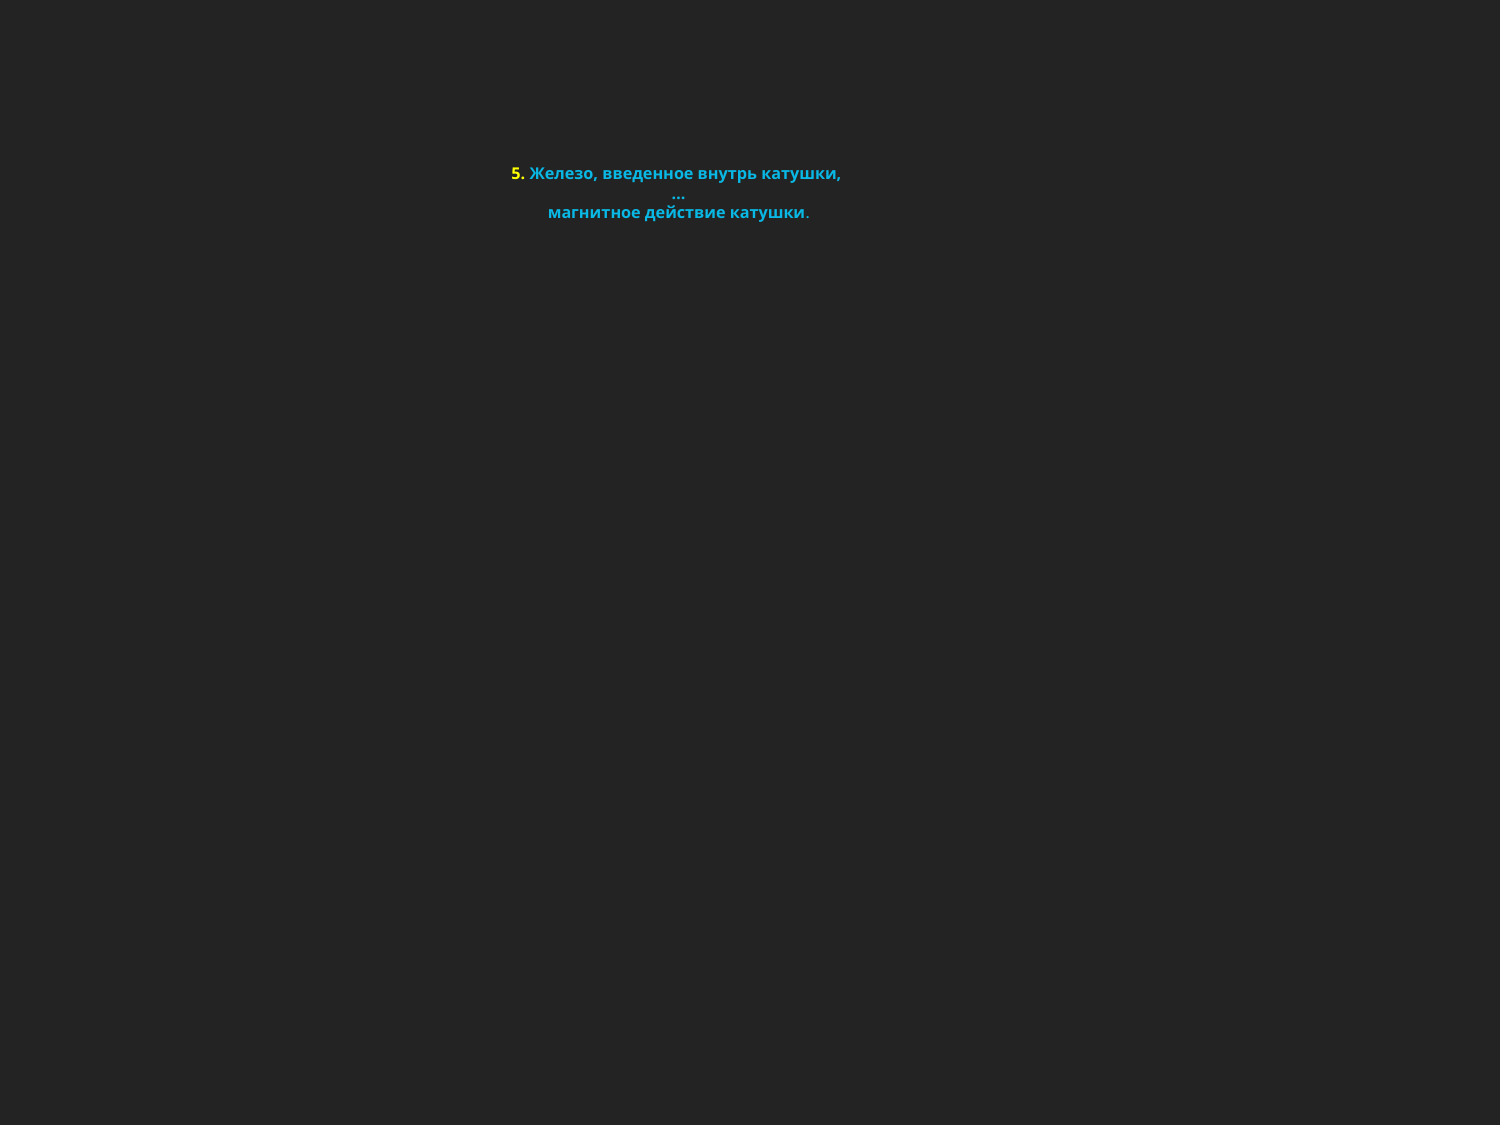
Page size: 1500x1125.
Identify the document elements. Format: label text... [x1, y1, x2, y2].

title 5. Железо, введенное внутрь катушки, … магнитное действие катушки. [0, 25, 1350, 231]
